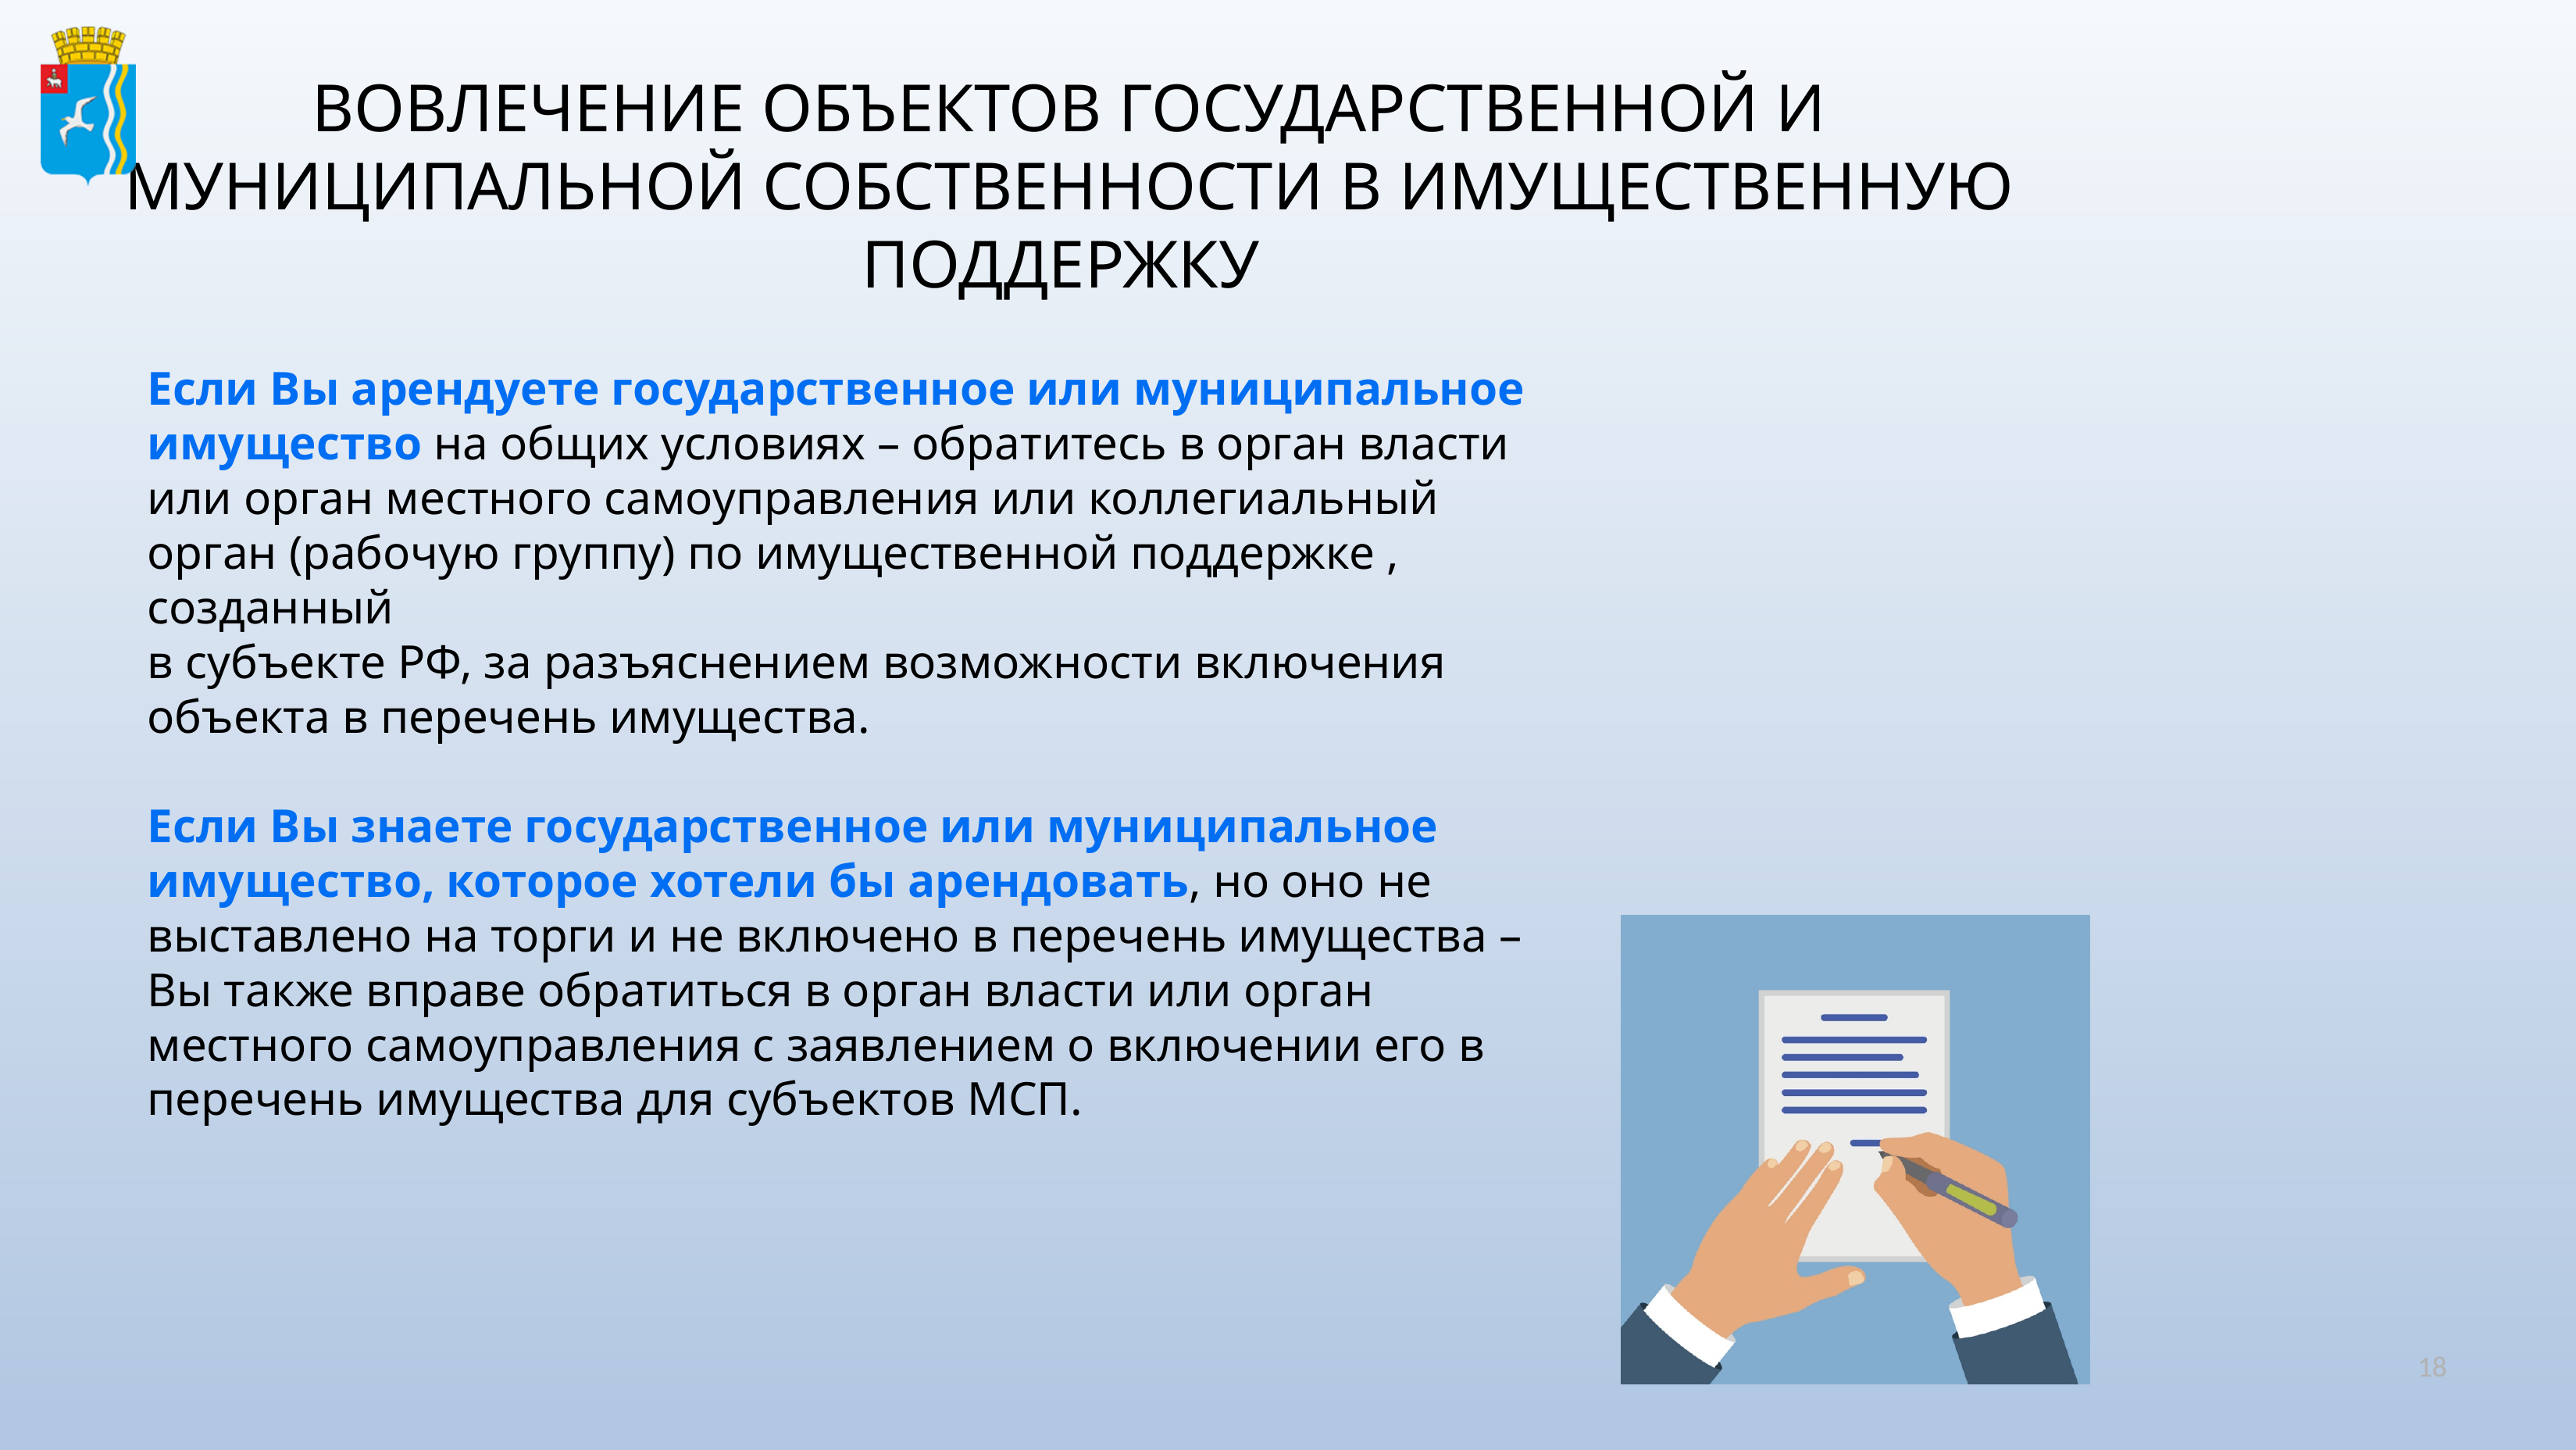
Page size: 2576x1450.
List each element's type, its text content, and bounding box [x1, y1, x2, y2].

slide_number 18 [1854, 1348, 2447, 1421]
text_box Если Вы арендуете государственное или муниципальное имущество на общих условиях – обратитесь в орган власти или орган местного самоуправления или коллегиальный орган (рабочую группу) по имущественной поддержке , созданный в субъекте РФ, за разъяснением возможности включения объекта в перечень имущества. Если Вы знаете государственное или муниципальное имущество, которое хотели бы арендовать, но оно не выставлено на торги и не включено в перечень имущества – Вы также вправе обратиться в орган власти или орган местного самоуправления с заявлением о включении его в перечень имущества для субъектов МСП. [135, 353, 1577, 1130]
picture [40, 27, 137, 186]
text_box ВОВЛЕЧЕНИЕ ОБЪЕКТОВ ГОСУДАРСТВЕННОЙ И МУНИЦИПАЛЬНОЙ СОБСТВЕННОСТИ В ИМУЩЕСТВЕННУЮ ПОДДЕРЖКУ [70, 60, 2069, 307]
picture [1621, 915, 2091, 1384]
picture [60, 97, 96, 146]
